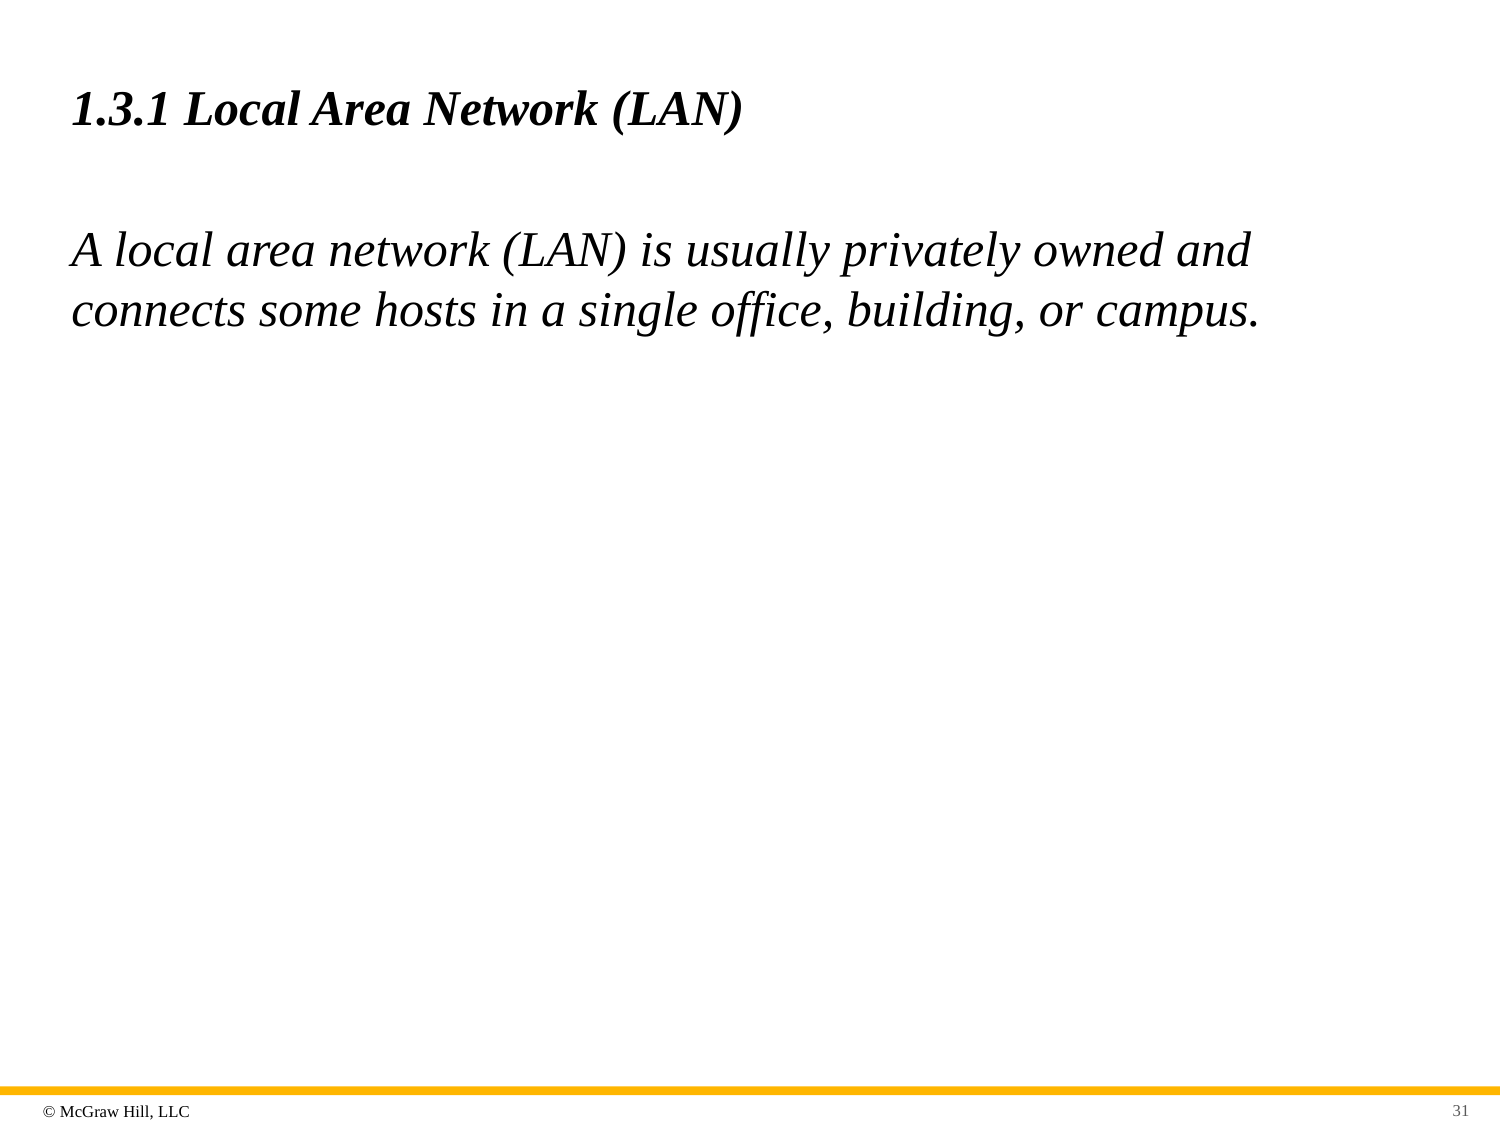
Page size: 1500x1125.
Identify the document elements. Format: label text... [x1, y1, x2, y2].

slide_number 31 [1418, 1096, 1477, 1123]
list A local area network (LAN) is usually privately owned and connects some hosts in a single office, building, or campus. [56, 209, 1444, 1026]
title 1.3.1 Local Area Network (LAN) [56, 50, 1444, 162]
